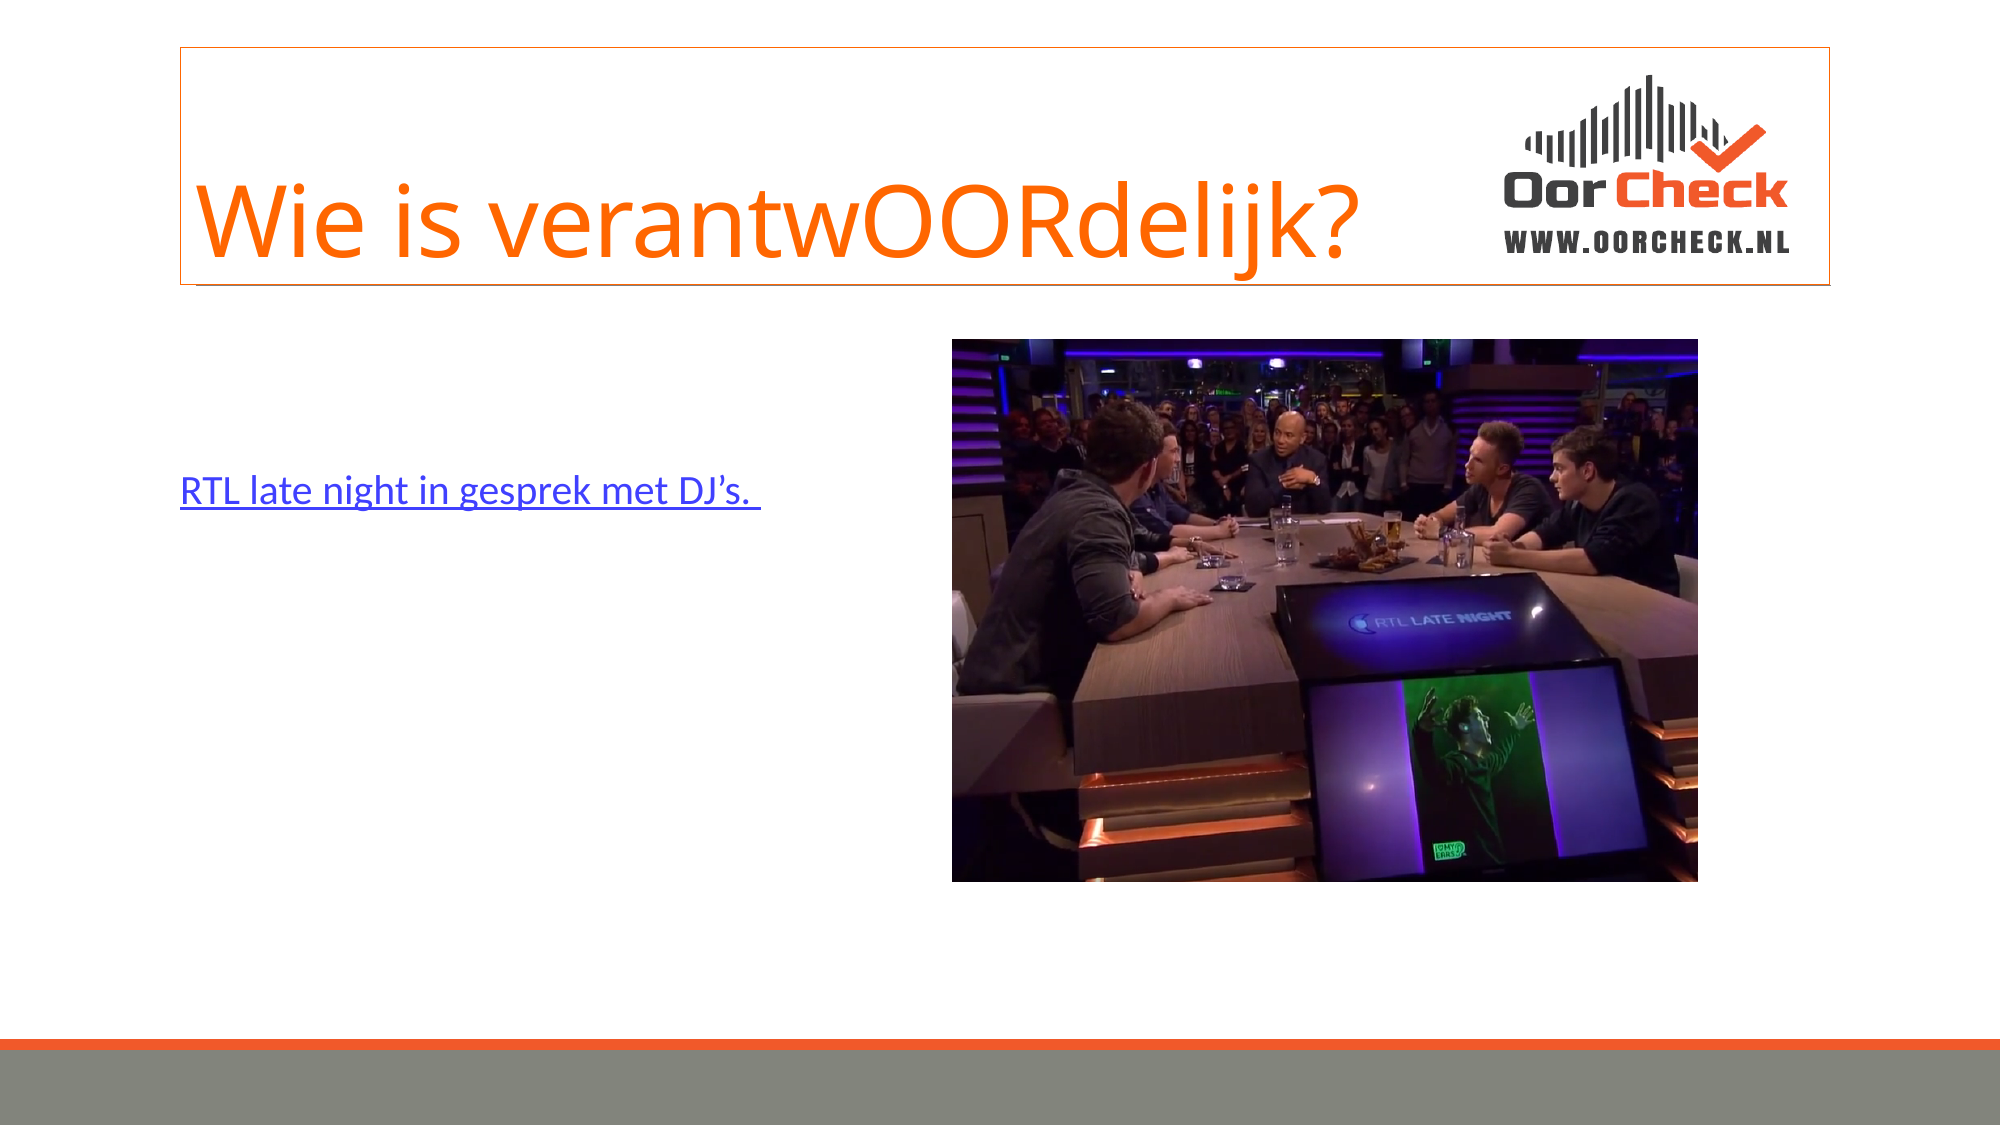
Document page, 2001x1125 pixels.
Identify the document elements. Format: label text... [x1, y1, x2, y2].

picture [952, 338, 1699, 883]
list RTL late night in gesprek met DJ’s. [180, 307, 1830, 968]
title Wie is verantwOORdelijk? [180, 47, 1830, 285]
